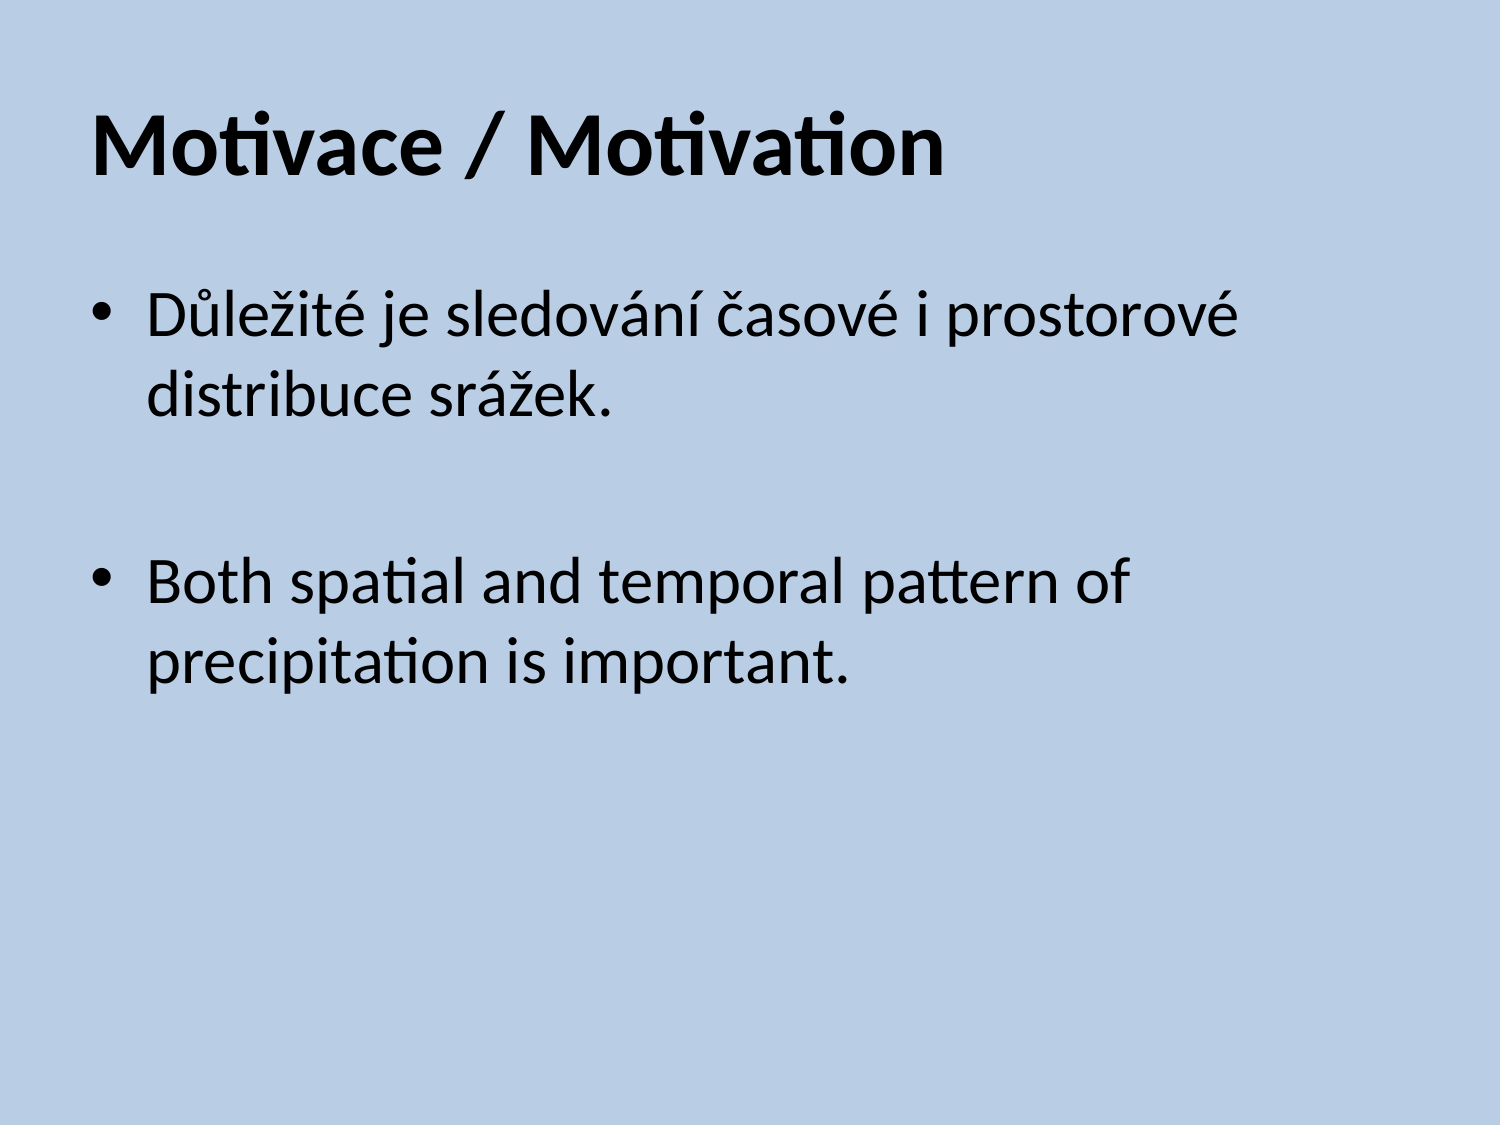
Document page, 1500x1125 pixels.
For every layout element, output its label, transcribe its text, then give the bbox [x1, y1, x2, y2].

list Důležité je sledování časové i prostorové distribuce srážek. Both spatial and temporal pattern of precipitation is important. [75, 262, 1425, 1005]
title Motivace / Motivation [75, 45, 1425, 233]
